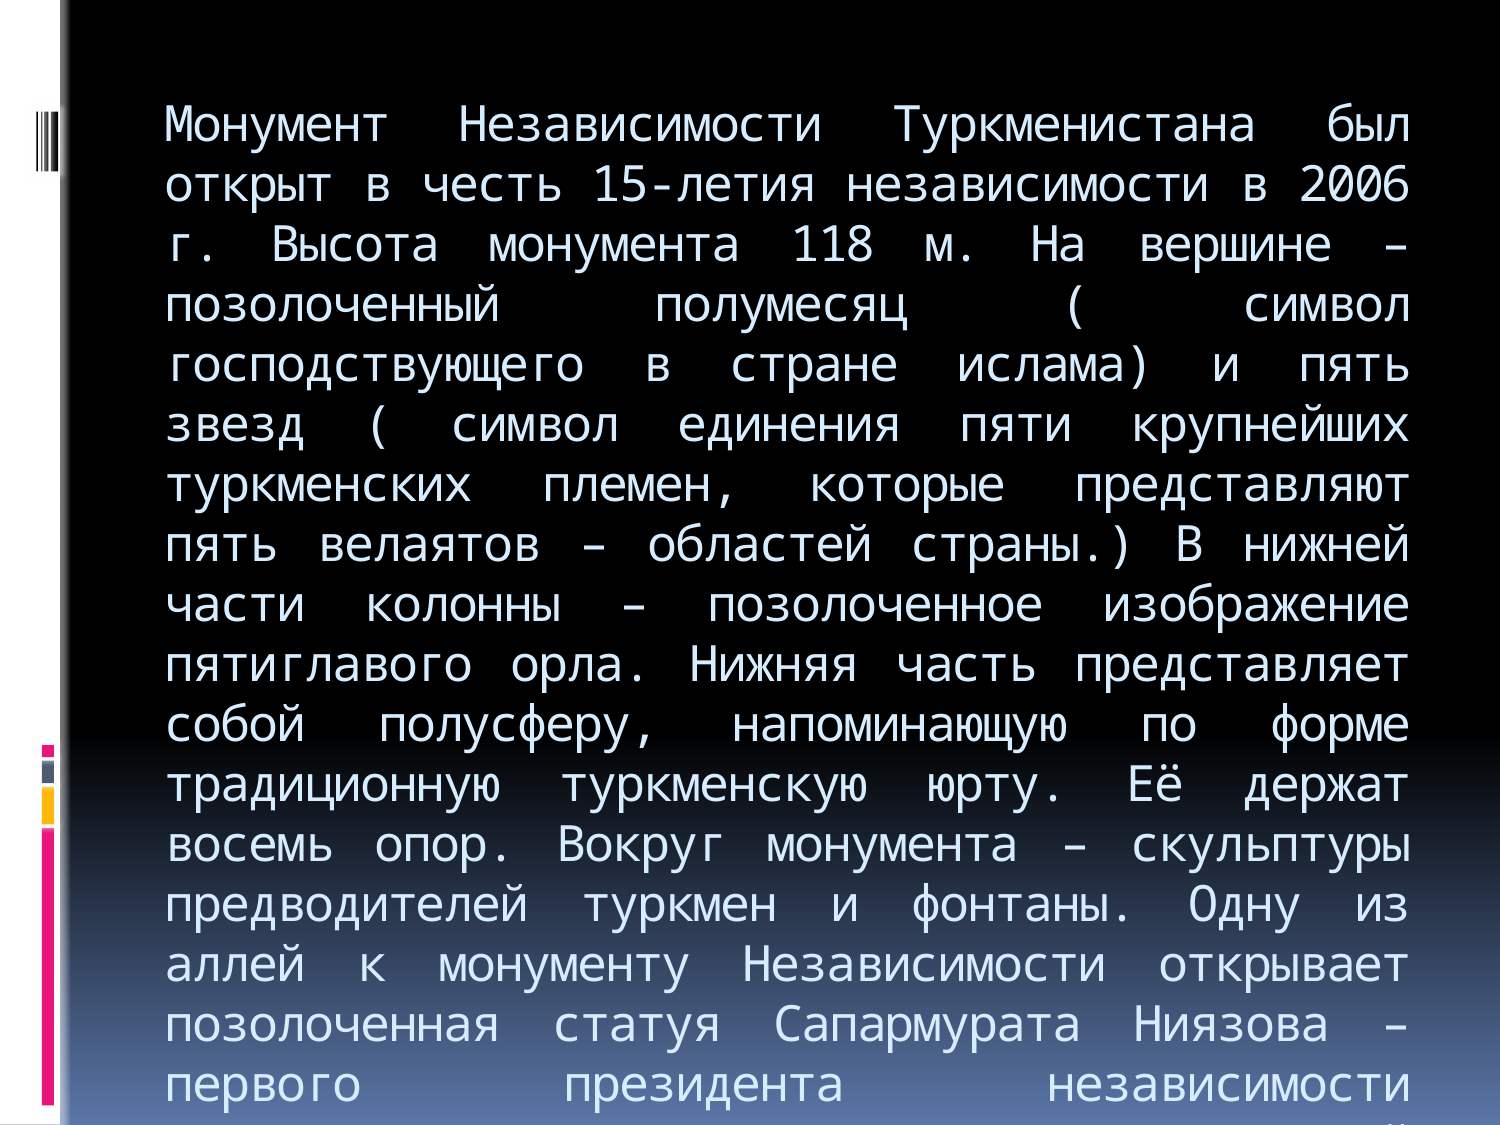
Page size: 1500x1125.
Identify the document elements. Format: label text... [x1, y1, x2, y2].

title Монумент Независимости Туркменистана был открыт в честь 15-летия независимости в 2006 г. Высота монумента 118 м. На вершине – позолоченный полумесяц ( символ господствующего в стране ислама) и пять звезд ( символ единения пяти крупнейших туркменских племен, которые представляют пять велаятов – областей страны.) В нижней части колонны – позолоченное изображение пятиглавого орла. Нижняя часть представляет собой полусферу, напоминающую по форме традиционную туркменскую юрту. Её держат восемь опор. Вокруг монумента – скульптуры предводителей туркмен и фонтаны. Одну из аллей к монументу Независимости открывает позолоченная статуя Сапармурата Ниязова – первого президента независимости Туркменистана, при жизни названного «главой туркмен» (Туркменбаши). [150, 83, 1425, 234]
